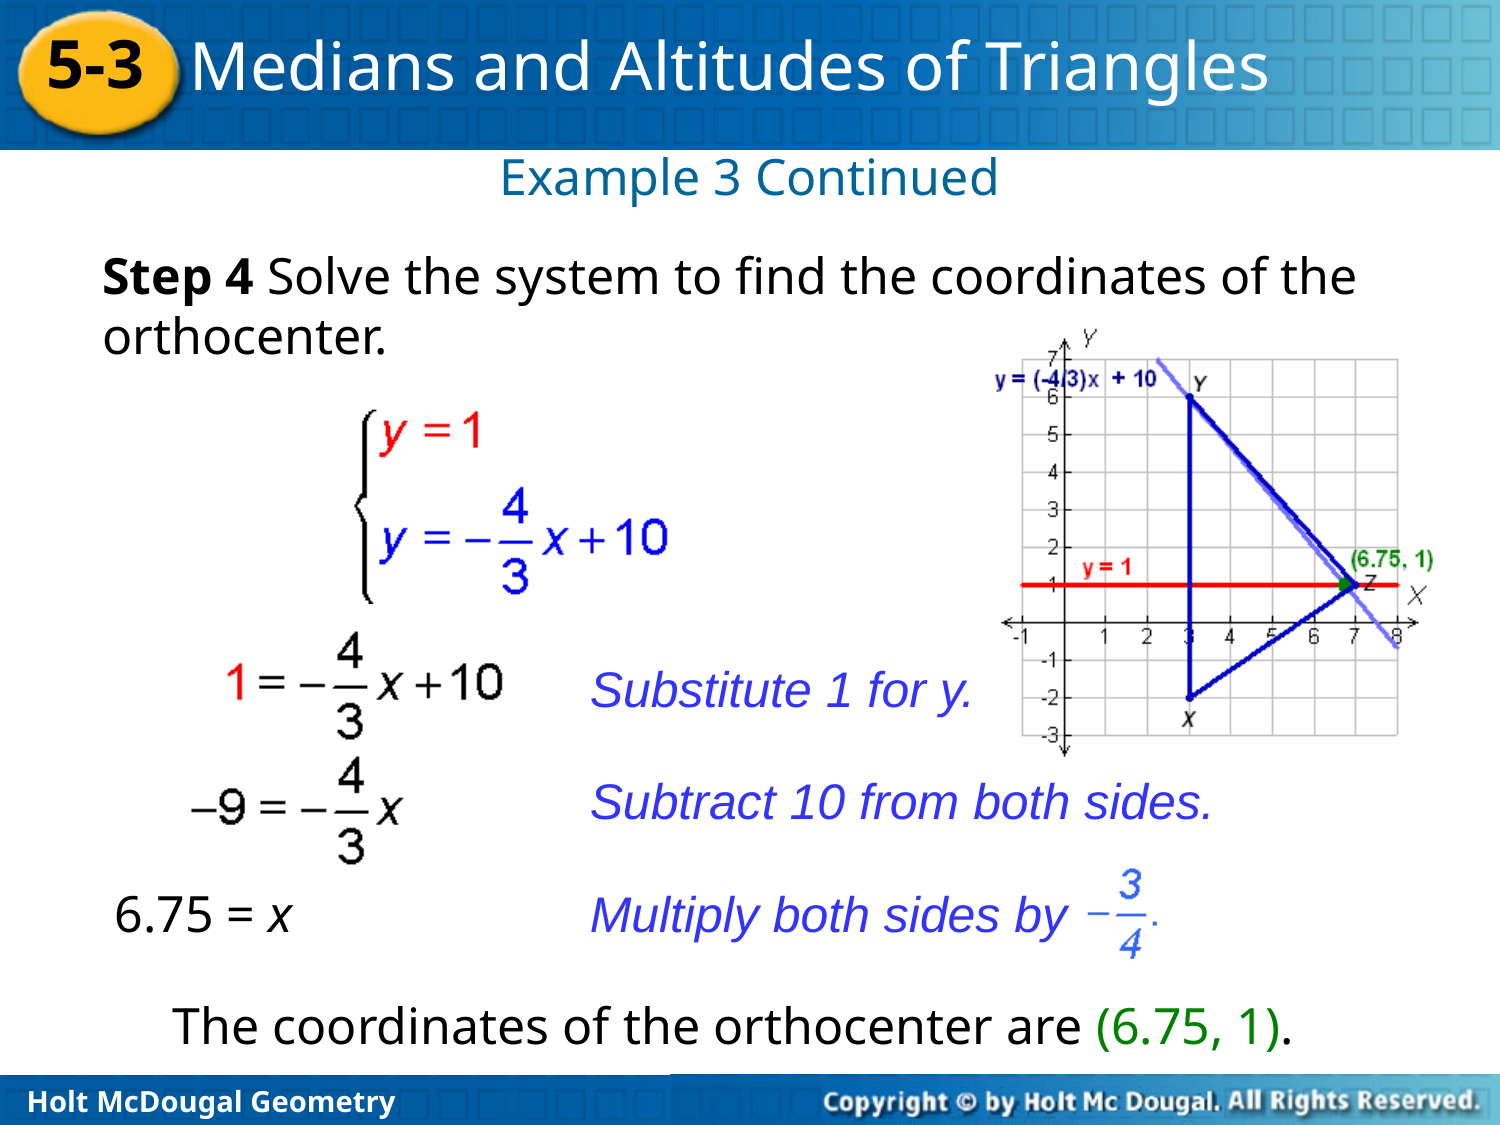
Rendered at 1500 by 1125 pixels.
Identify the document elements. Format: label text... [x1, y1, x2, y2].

text_box 6.75 = x [99, 874, 450, 950]
picture [974, 312, 1444, 782]
picture [0, 1074, 1500, 1125]
text_box Substitute 1 for y. [574, 649, 969, 725]
picture [187, 749, 409, 871]
text_box Example 3 Continued [0, 137, 1500, 213]
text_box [574, 862, 1276, 963]
picture [224, 624, 507, 746]
text_box Step 4 Solve the system to find the coordinates of the orthocenter. [87, 237, 1425, 373]
text_box Subtract 10 from both sides. [575, 762, 1275, 838]
text_box The coordinates of the orthocenter are (6.75, 1). [157, 987, 1309, 1063]
picture [0, 0, 1500, 137]
picture [349, 399, 673, 604]
